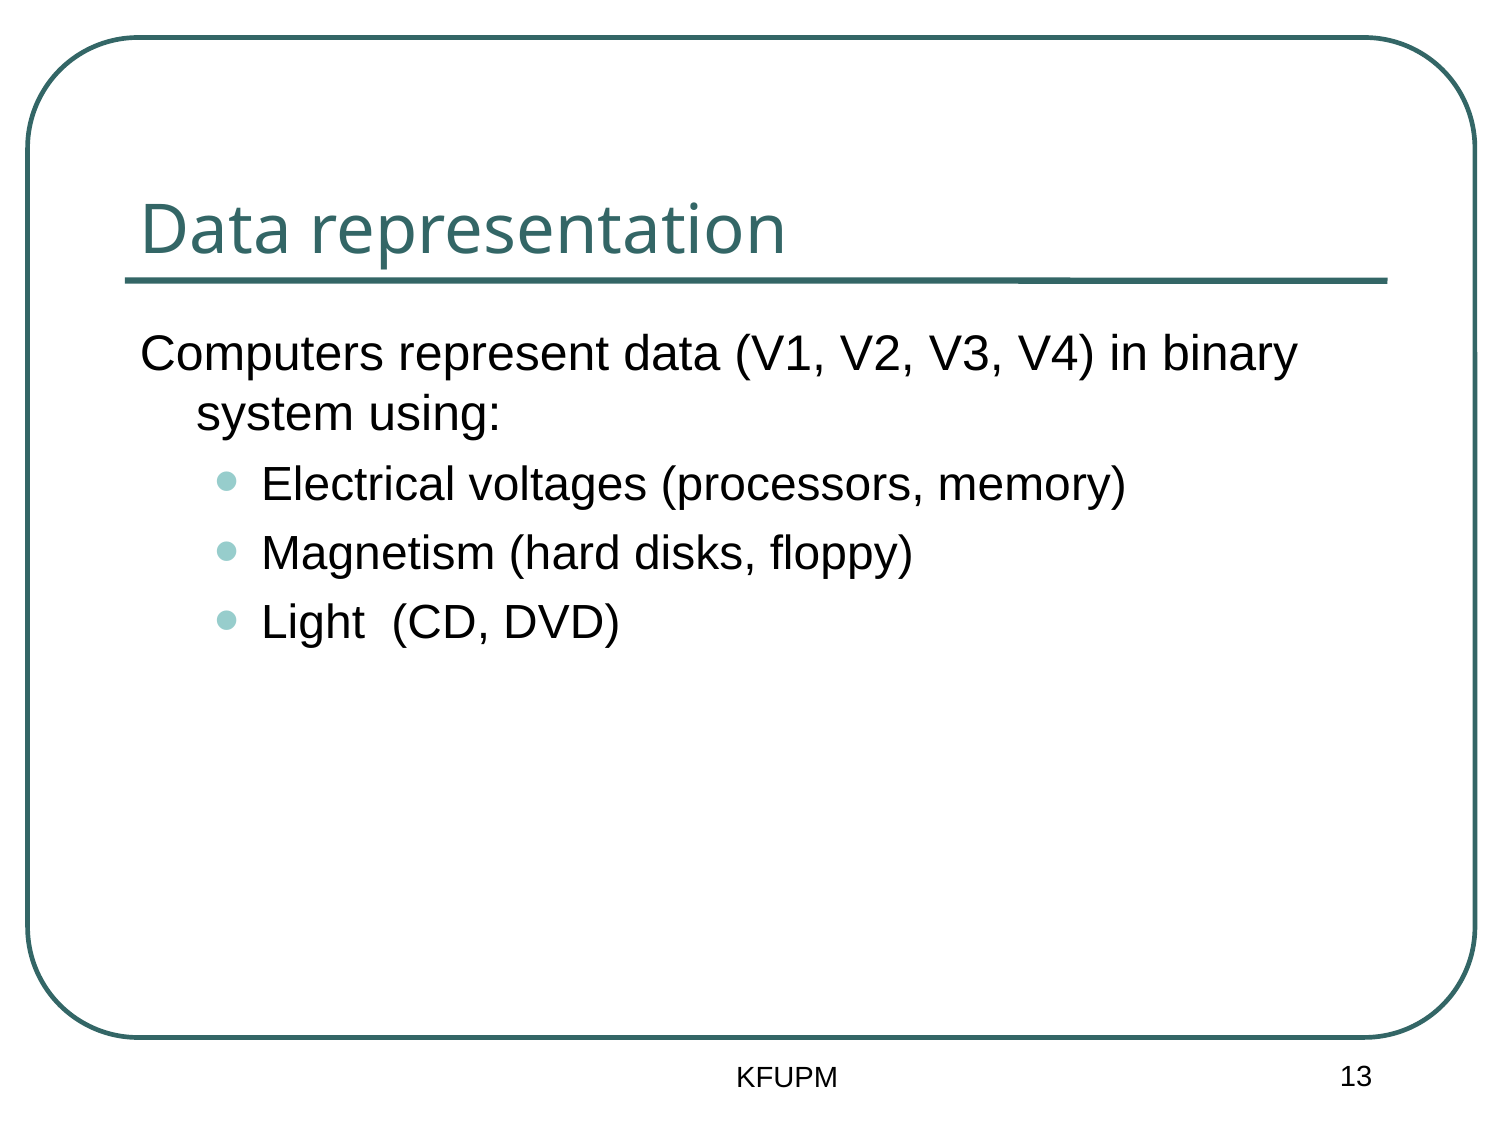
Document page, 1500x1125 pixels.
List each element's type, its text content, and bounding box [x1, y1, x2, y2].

title Data representation [124, 87, 1388, 276]
slide_number 13 [1124, 1049, 1388, 1125]
list Computers represent data (V1, V2, V3, V4) in binary system using: Electrical voltages (processors, memory) Magnetism (hard disks, floppy) Light (CD, DVD) [124, 312, 1388, 976]
footer KFUPM [549, 1050, 1025, 1125]
